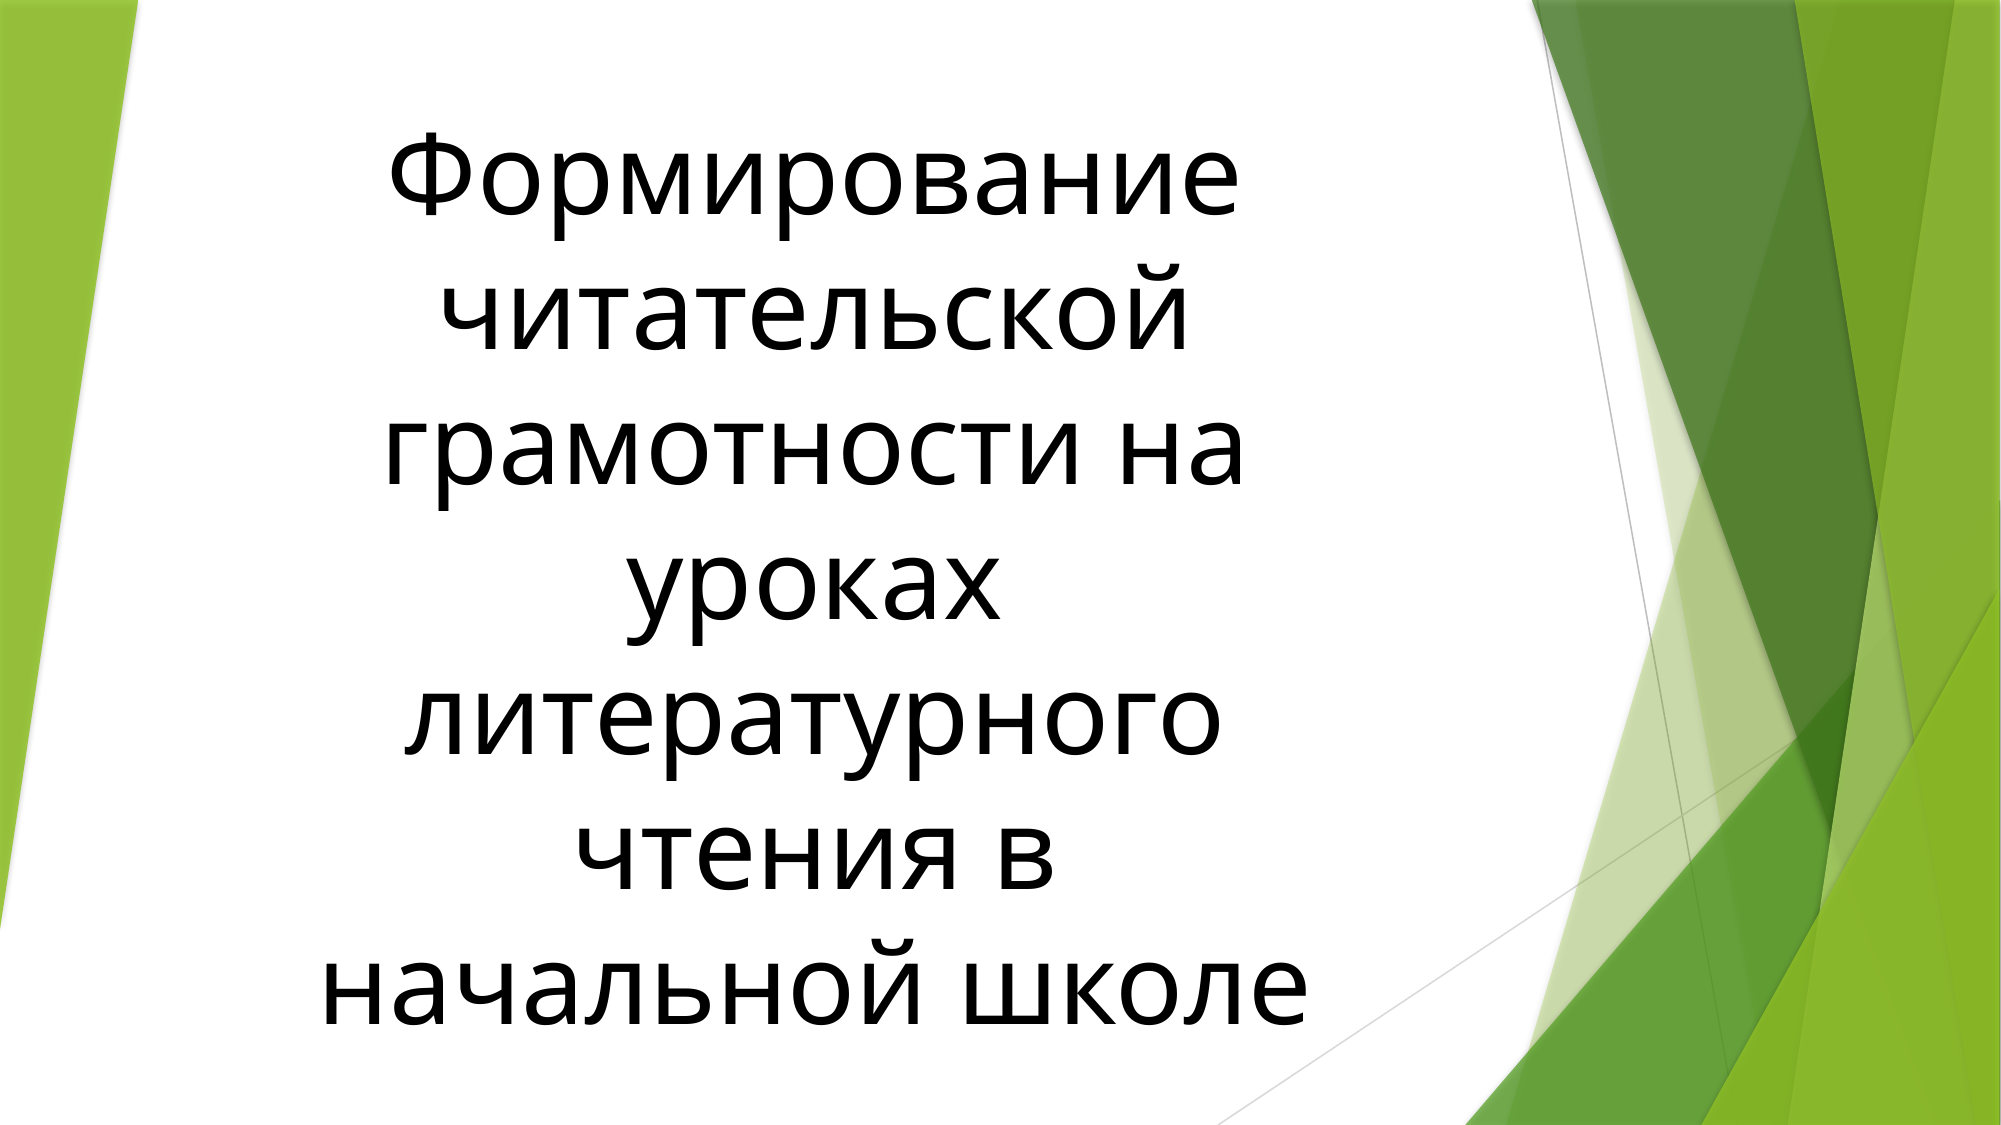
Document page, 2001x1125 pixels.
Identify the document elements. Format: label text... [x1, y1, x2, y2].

title Формирование читательской грамотности на уроках литературного чтения в начальной школе [247, 506, 1383, 1055]
